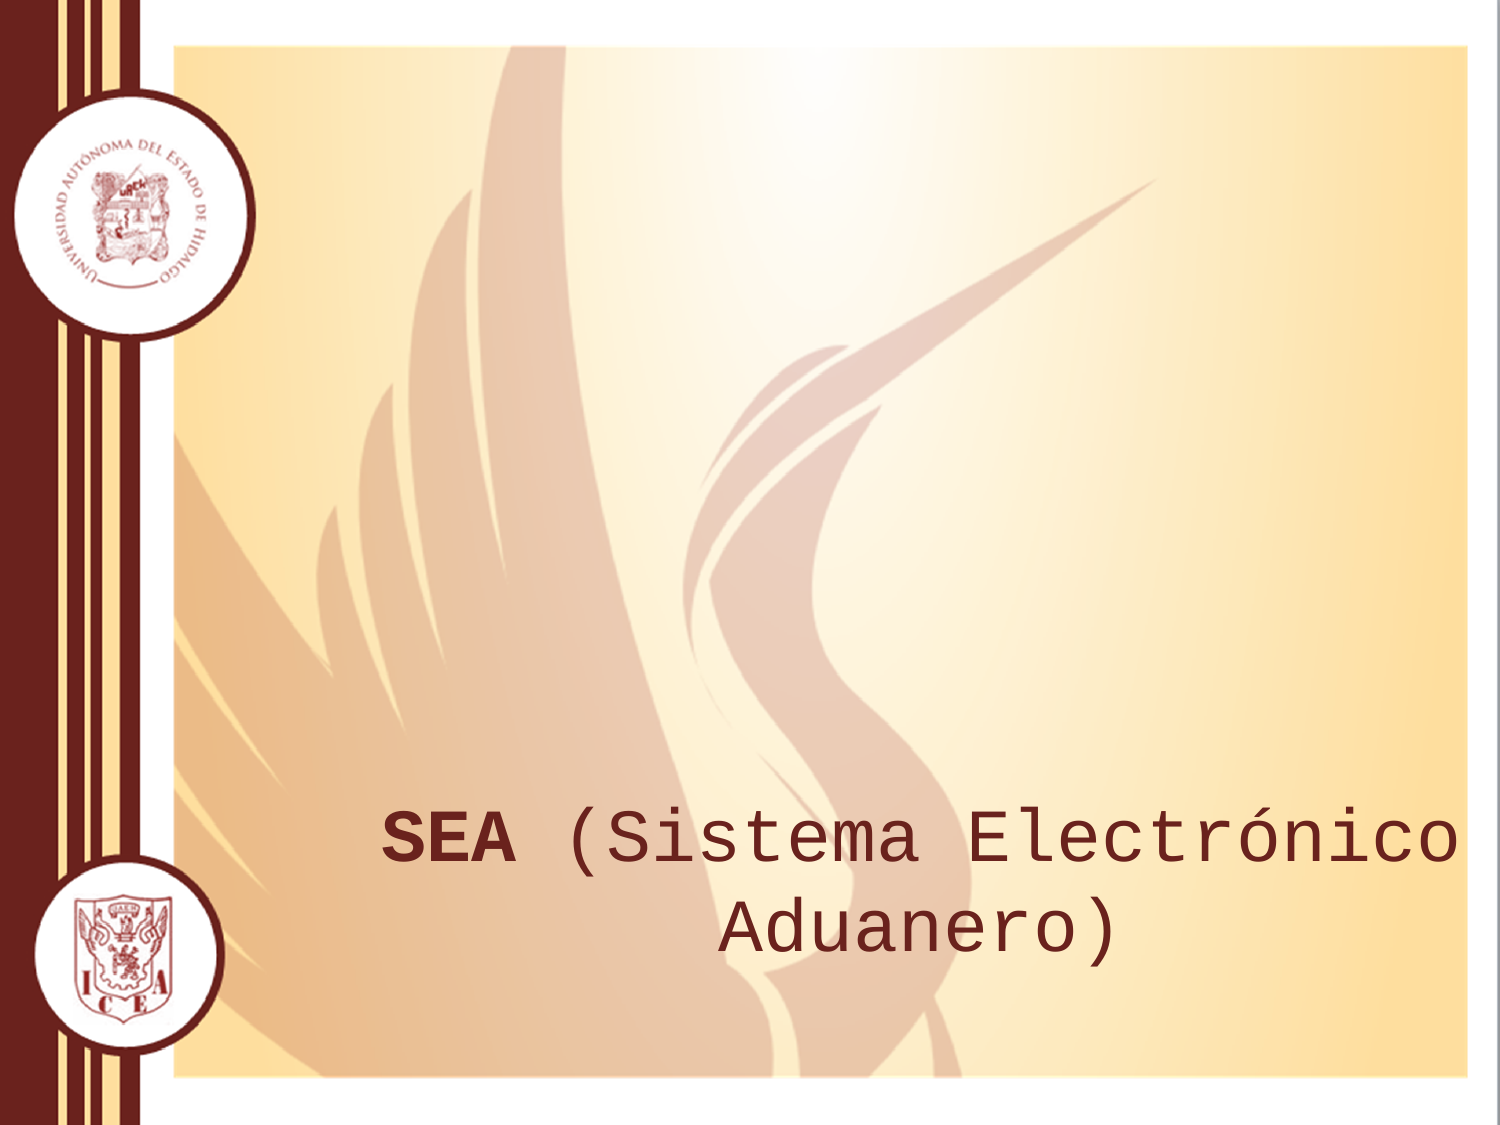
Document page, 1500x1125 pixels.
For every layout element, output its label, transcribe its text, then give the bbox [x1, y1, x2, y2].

text_box SEA (Sistema Electrónico Aduanero) [344, 656, 1498, 1096]
picture [0, 0, 1500, 1125]
